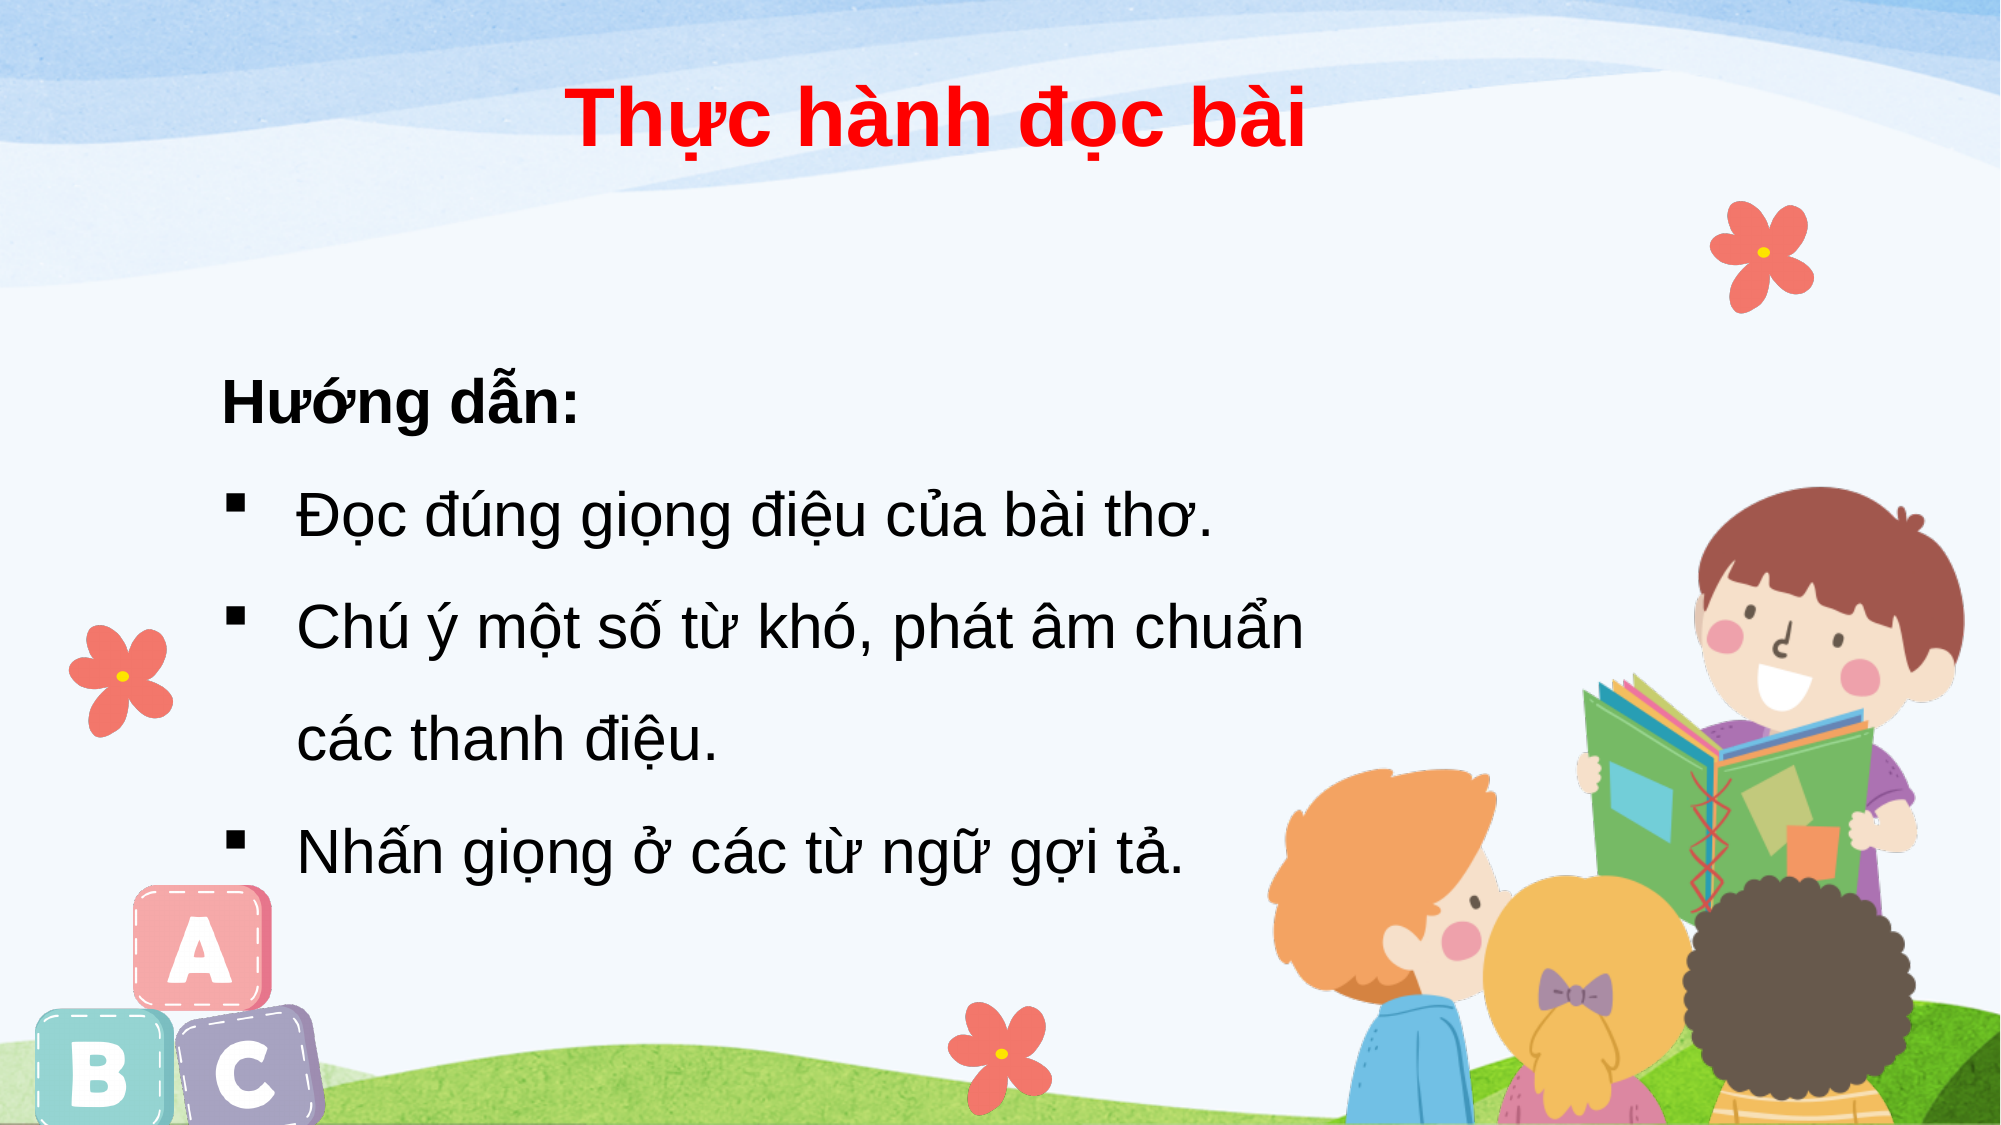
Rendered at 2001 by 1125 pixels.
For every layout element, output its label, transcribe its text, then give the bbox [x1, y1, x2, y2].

text_box Thực hành đọc bài [413, 55, 1460, 170]
text_box Hướng dẫn: Đọc đúng giọng điệu của bài thơ. Chú ý một số từ khó, phát âm chuẩn các thanh điệu. Nhấn giọng ở các từ ngữ gợi tả. [206, 316, 1344, 893]
picture [0, 0, 2001, 1125]
